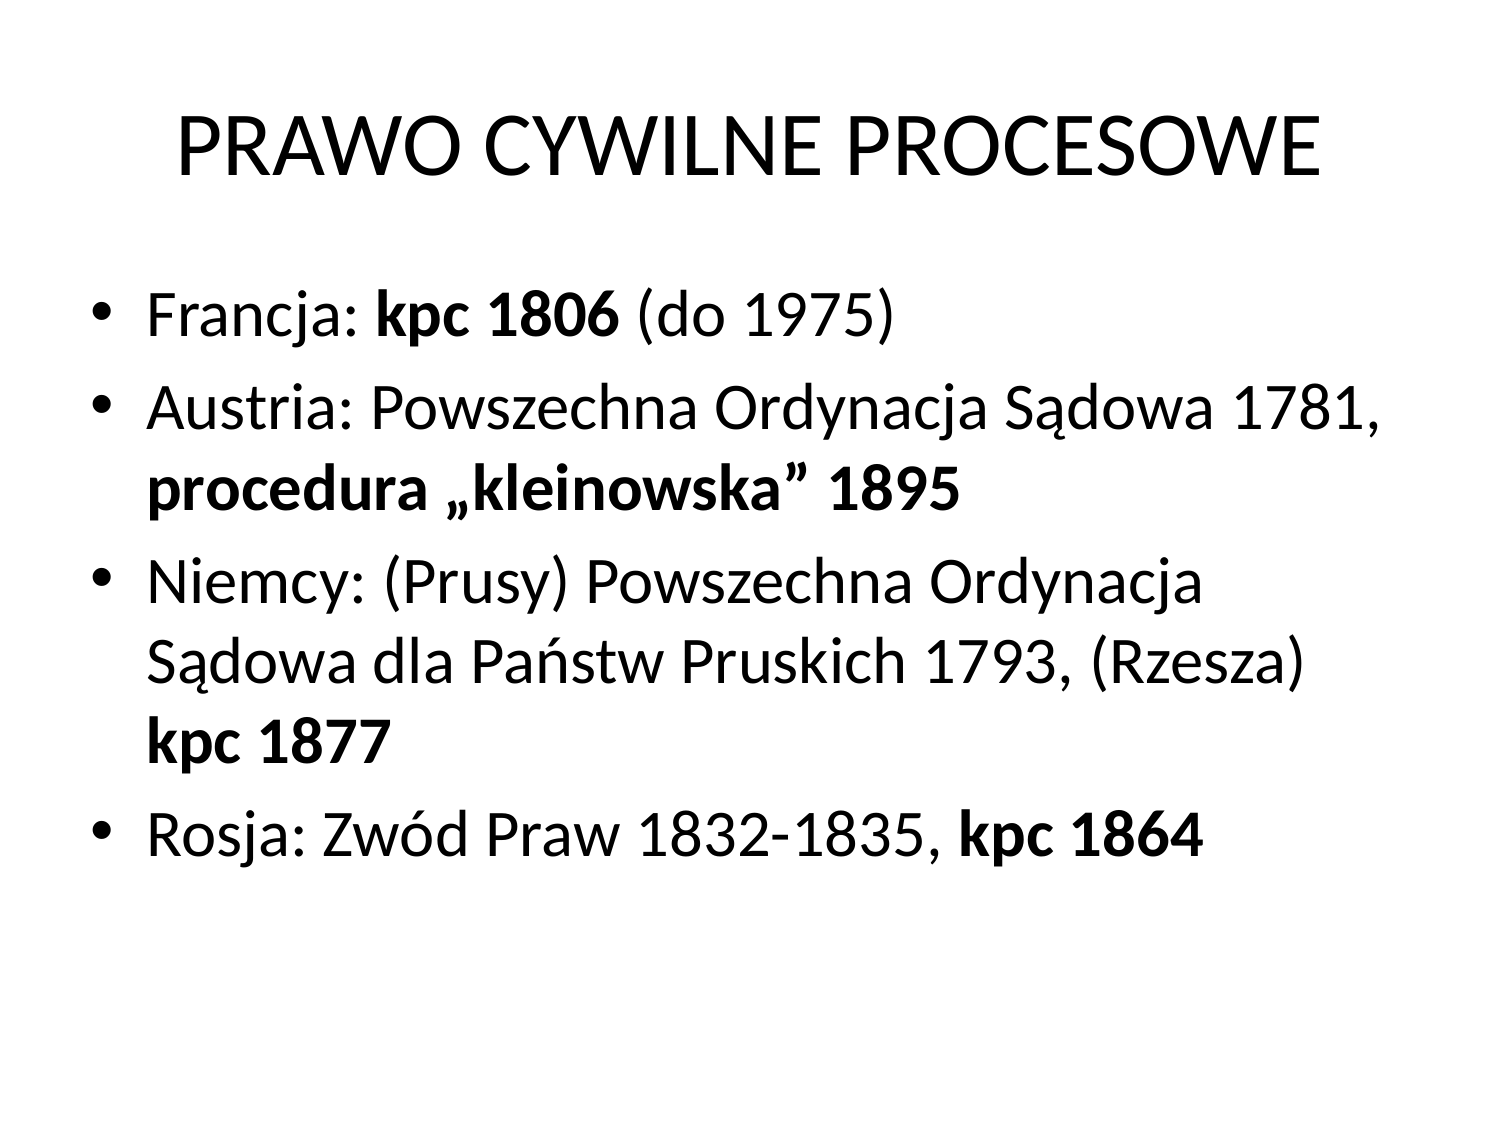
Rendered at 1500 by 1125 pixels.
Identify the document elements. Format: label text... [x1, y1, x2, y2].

list Francja: kpc 1806 (do 1975) Austria: Powszechna Ordynacja Sądowa 1781, procedura „kleinowska” 1895 Niemcy: (Prusy) Powszechna Ordynacja Sądowa dla Państw Pruskich 1793, (Rzesza) kpc 1877 Rosja: Zwód Praw 1832-1835, kpc 1864 [75, 262, 1425, 1005]
title PRAWO CYWILNE PROCESOWE [75, 45, 1425, 233]
